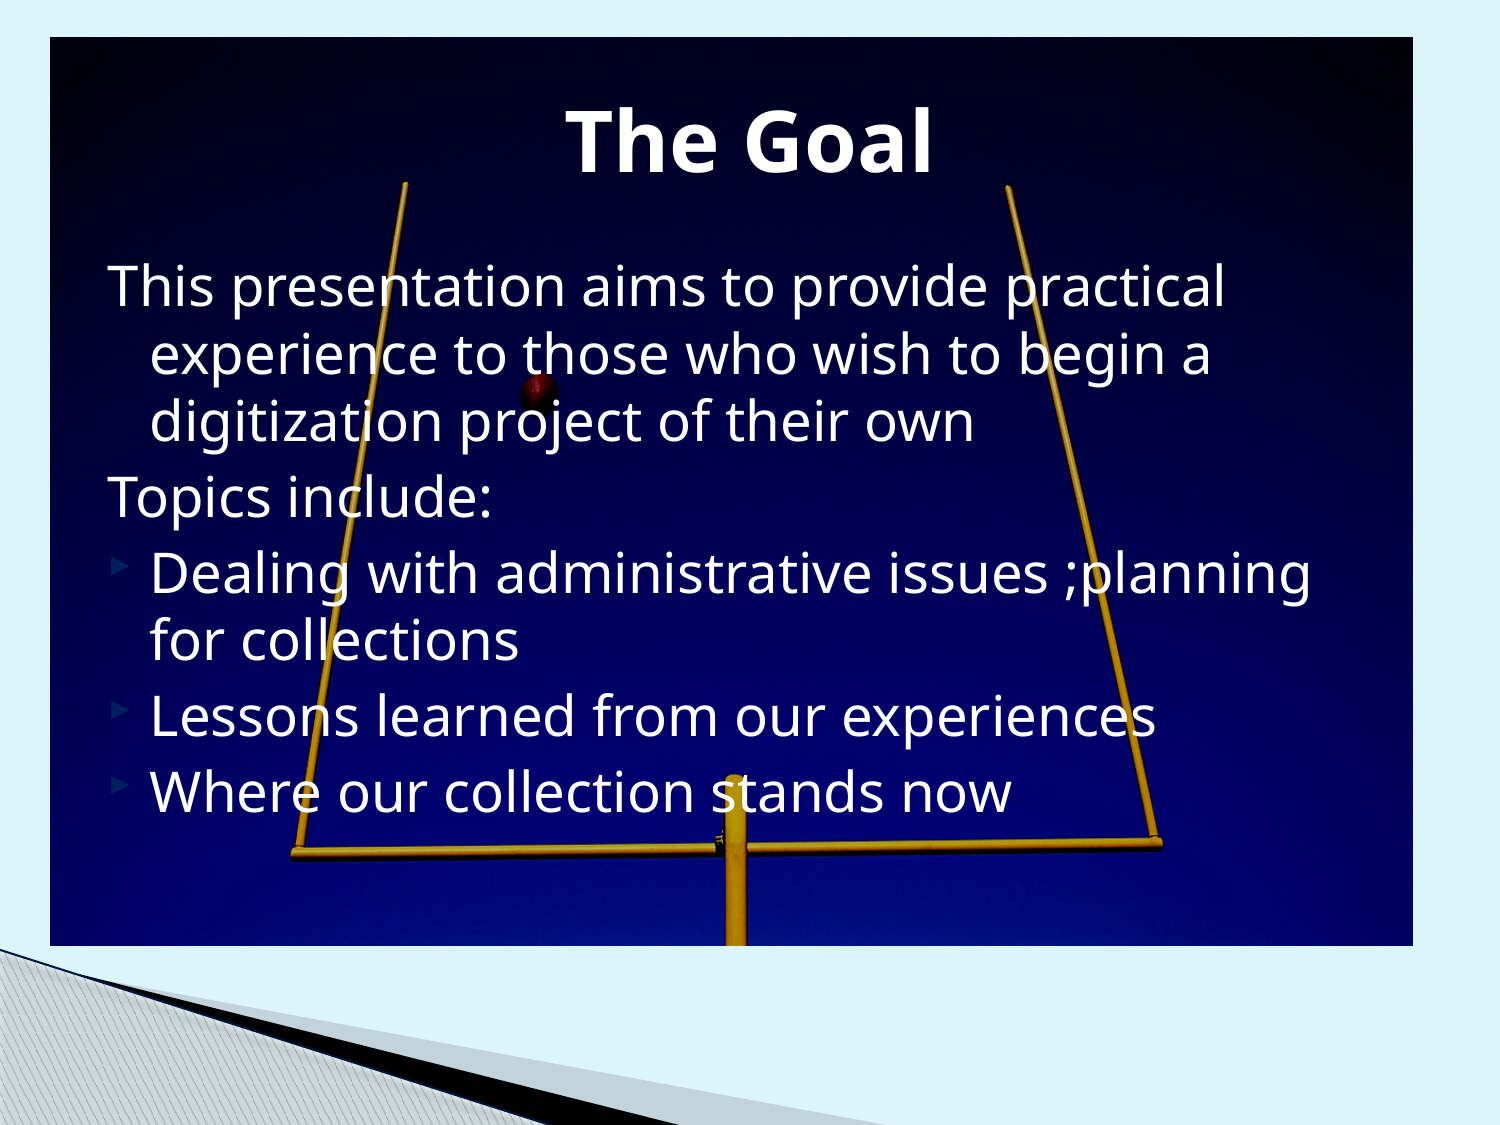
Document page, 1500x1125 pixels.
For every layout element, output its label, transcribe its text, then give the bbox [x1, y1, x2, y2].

title The Goal [1417, 45, 1425, 233]
picture [49, 37, 1413, 946]
list This presentation aims to provide practical experience to those who wish to begin a digitization project of their own Topics include: Dealing with administrative issues ;planning for collections Lessons learned from our experiences Where our collection stands now [74, 242, 1426, 986]
